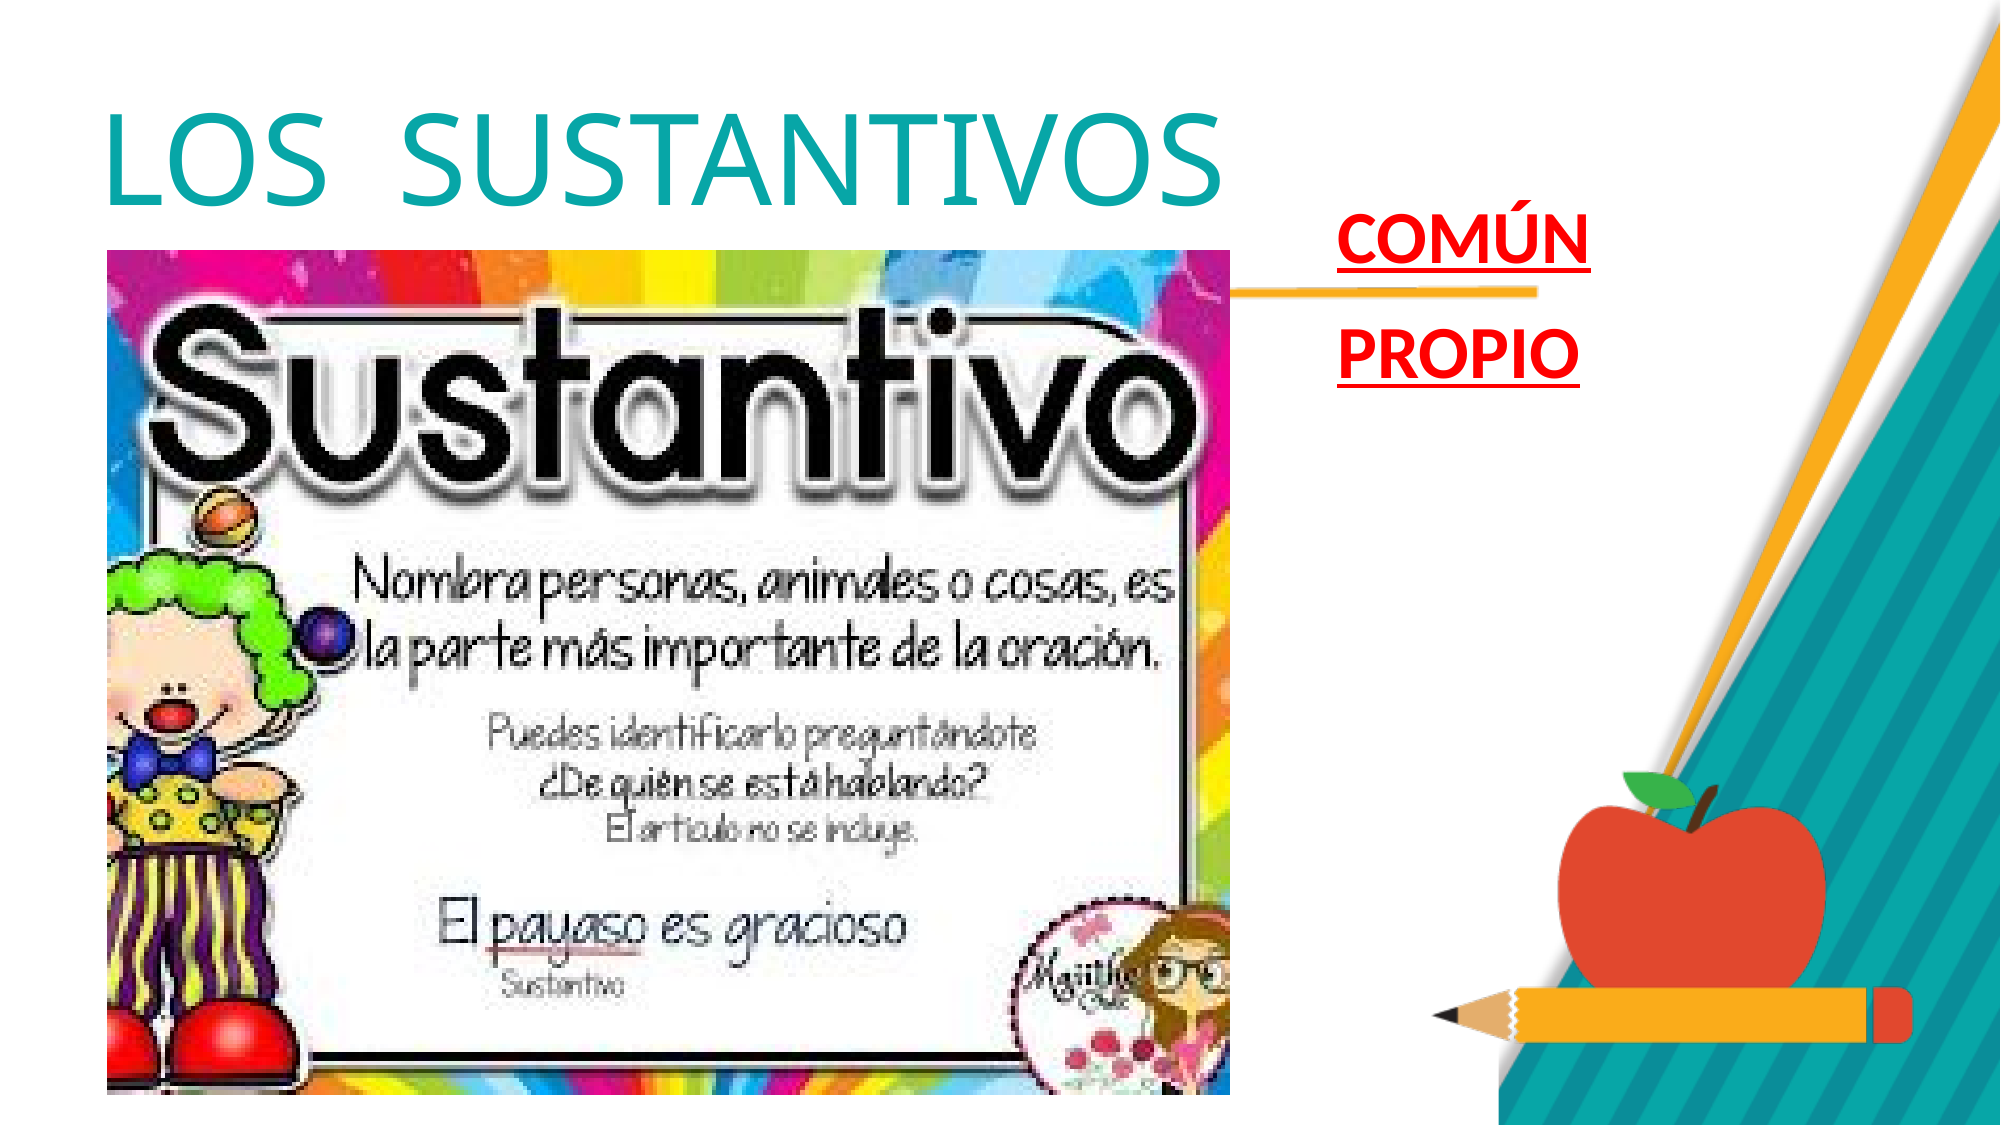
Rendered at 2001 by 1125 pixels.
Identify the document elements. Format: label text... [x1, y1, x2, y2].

text_box COMÚN [1322, 180, 1777, 286]
title LOS SUSTANTIVOS [83, 55, 1590, 274]
text_box PROPIO [1322, 296, 1777, 402]
picture [100, 0, 2001, 1125]
